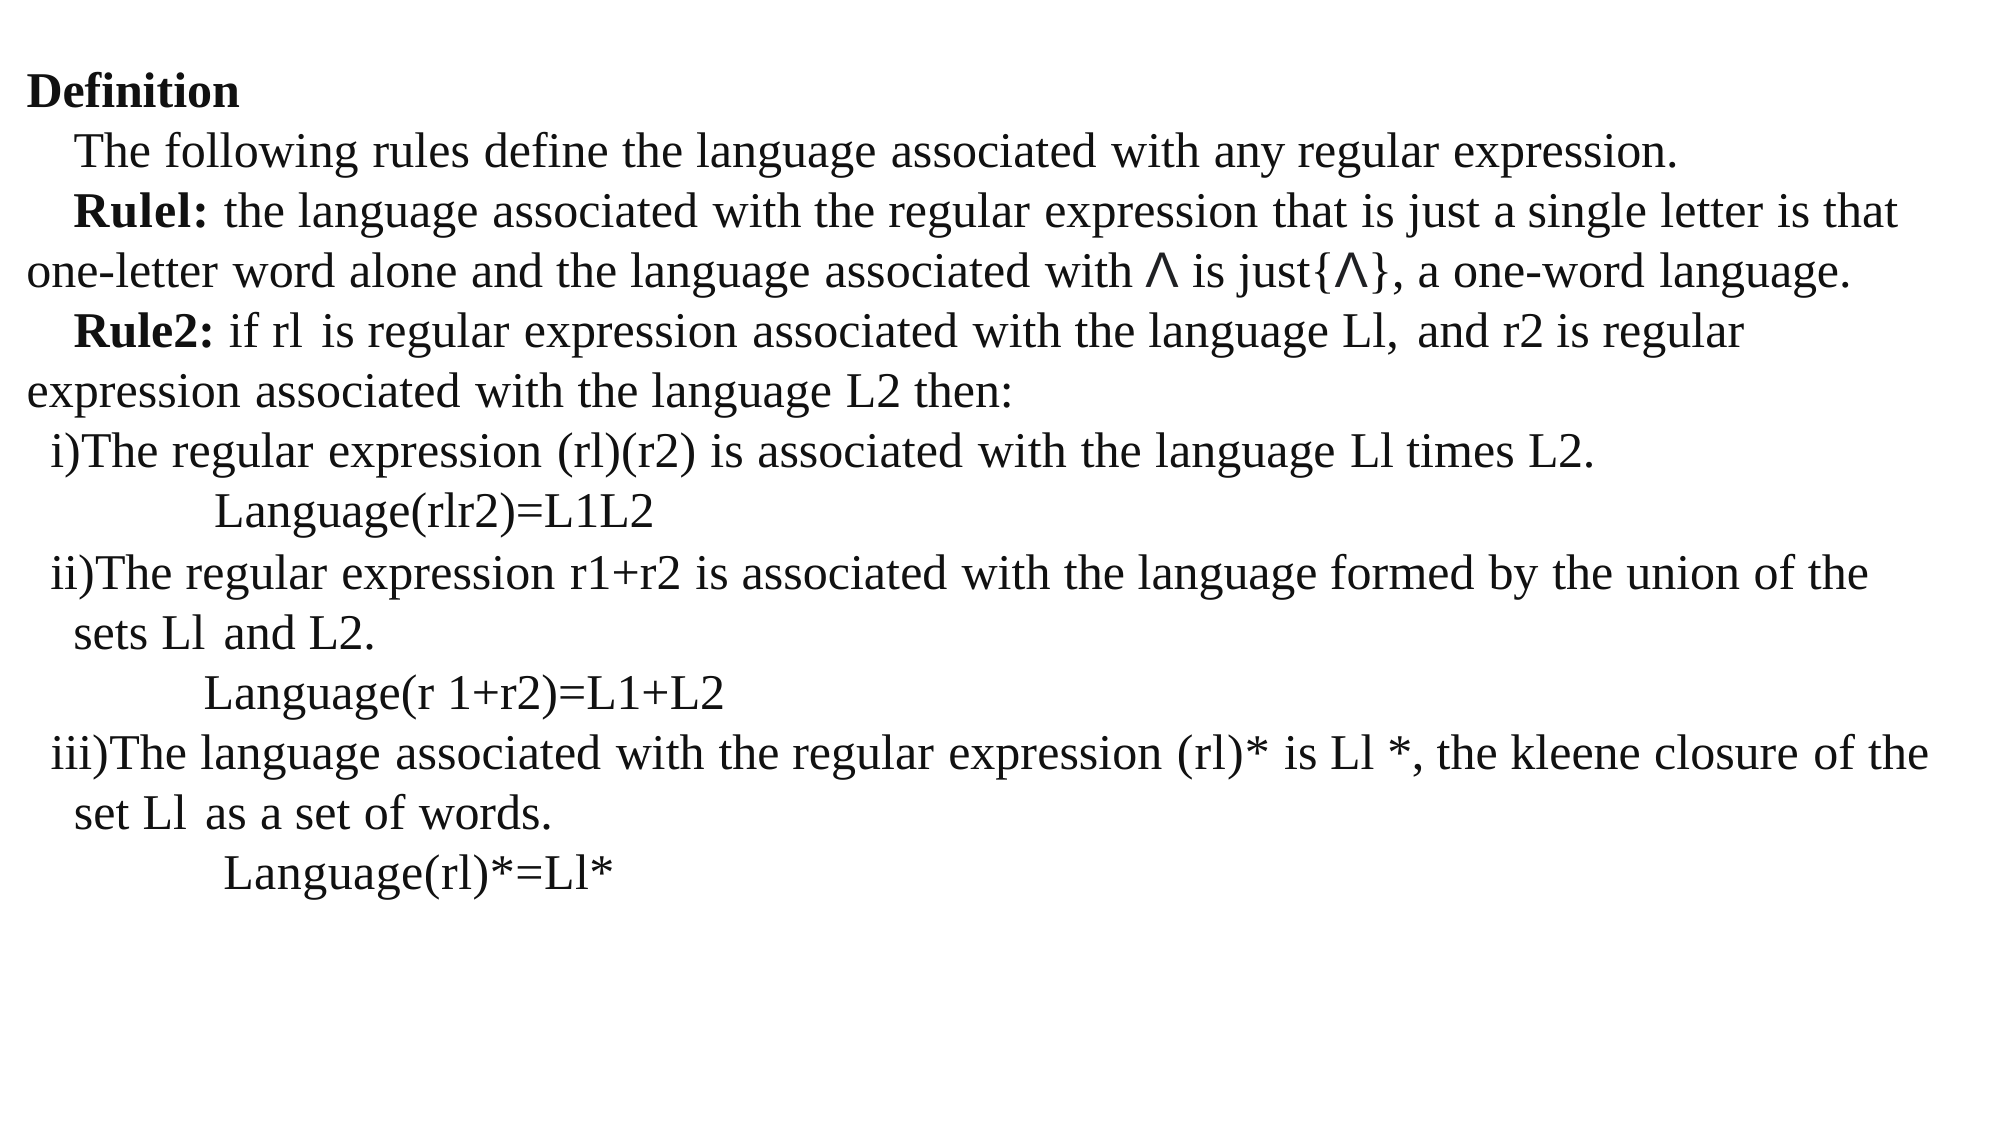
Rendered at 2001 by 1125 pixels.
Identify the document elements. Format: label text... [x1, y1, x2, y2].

text_box Definition The following rules define the language associated with any regular expression. Rulel: the language associated with the regular expression that is just a single letter is that one-letter word alone and the language associated with Λ is just{Λ}, a one-word language. Rule2: if rl is regular expression associated with the language Ll, and r2 is regular expression associated with the language L2 then: The regular expression (rl)(r2) is associated with the language Ll times L2. Language(rlr2)=L1L2 The regular expression r1+r2 is associated with the language formed by the union of the sets Ll and L2. Language(r 1+r2)=L1+L2 The language associated with the regular expression (rl)* is Ll *, the kleene closure of the set Ll as a set of words. Language(rl)*=Ll* [24, 55, 1975, 961]
